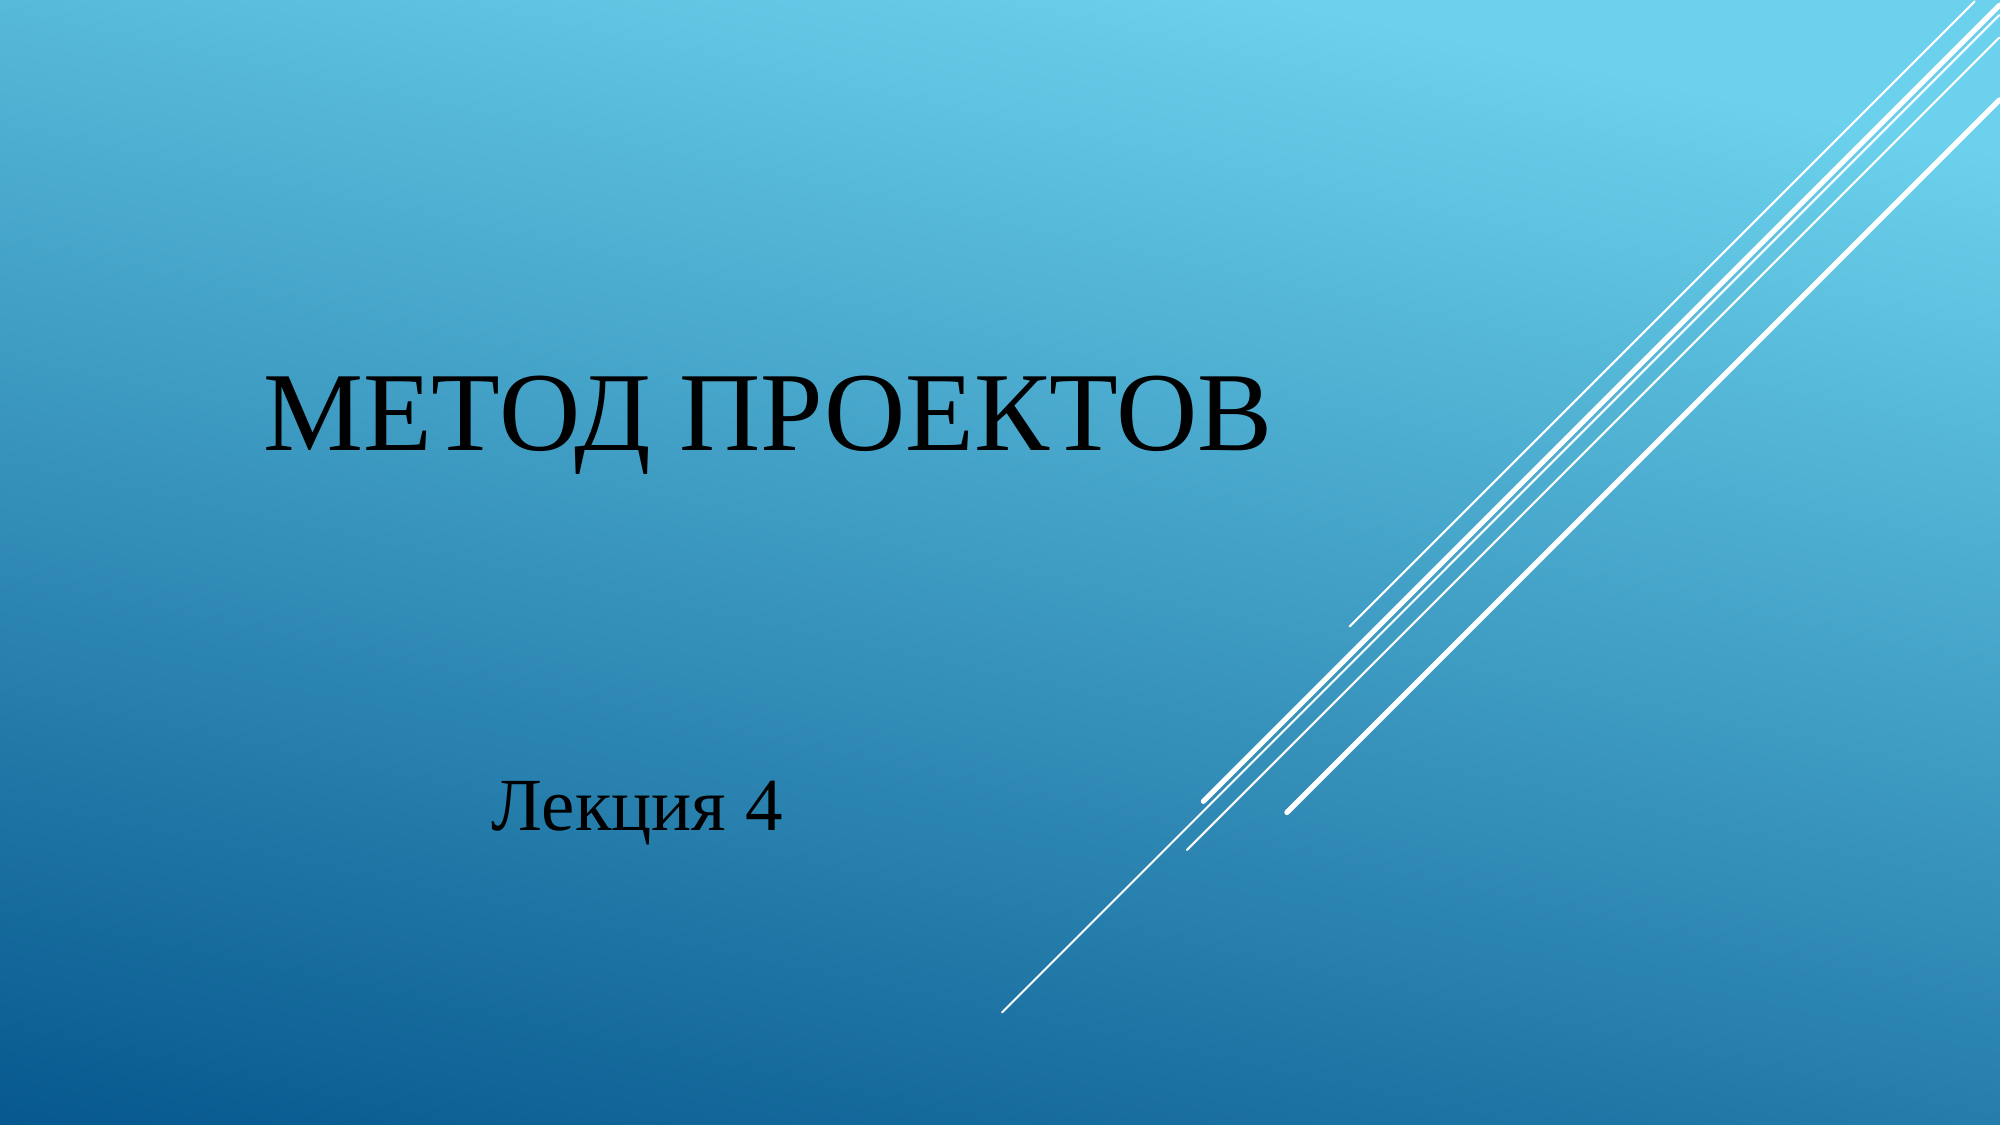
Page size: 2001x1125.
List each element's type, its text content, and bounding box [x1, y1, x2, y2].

title Метод проектов [112, 112, 1425, 600]
subtitle Лекция 4 [112, 630, 1163, 950]
